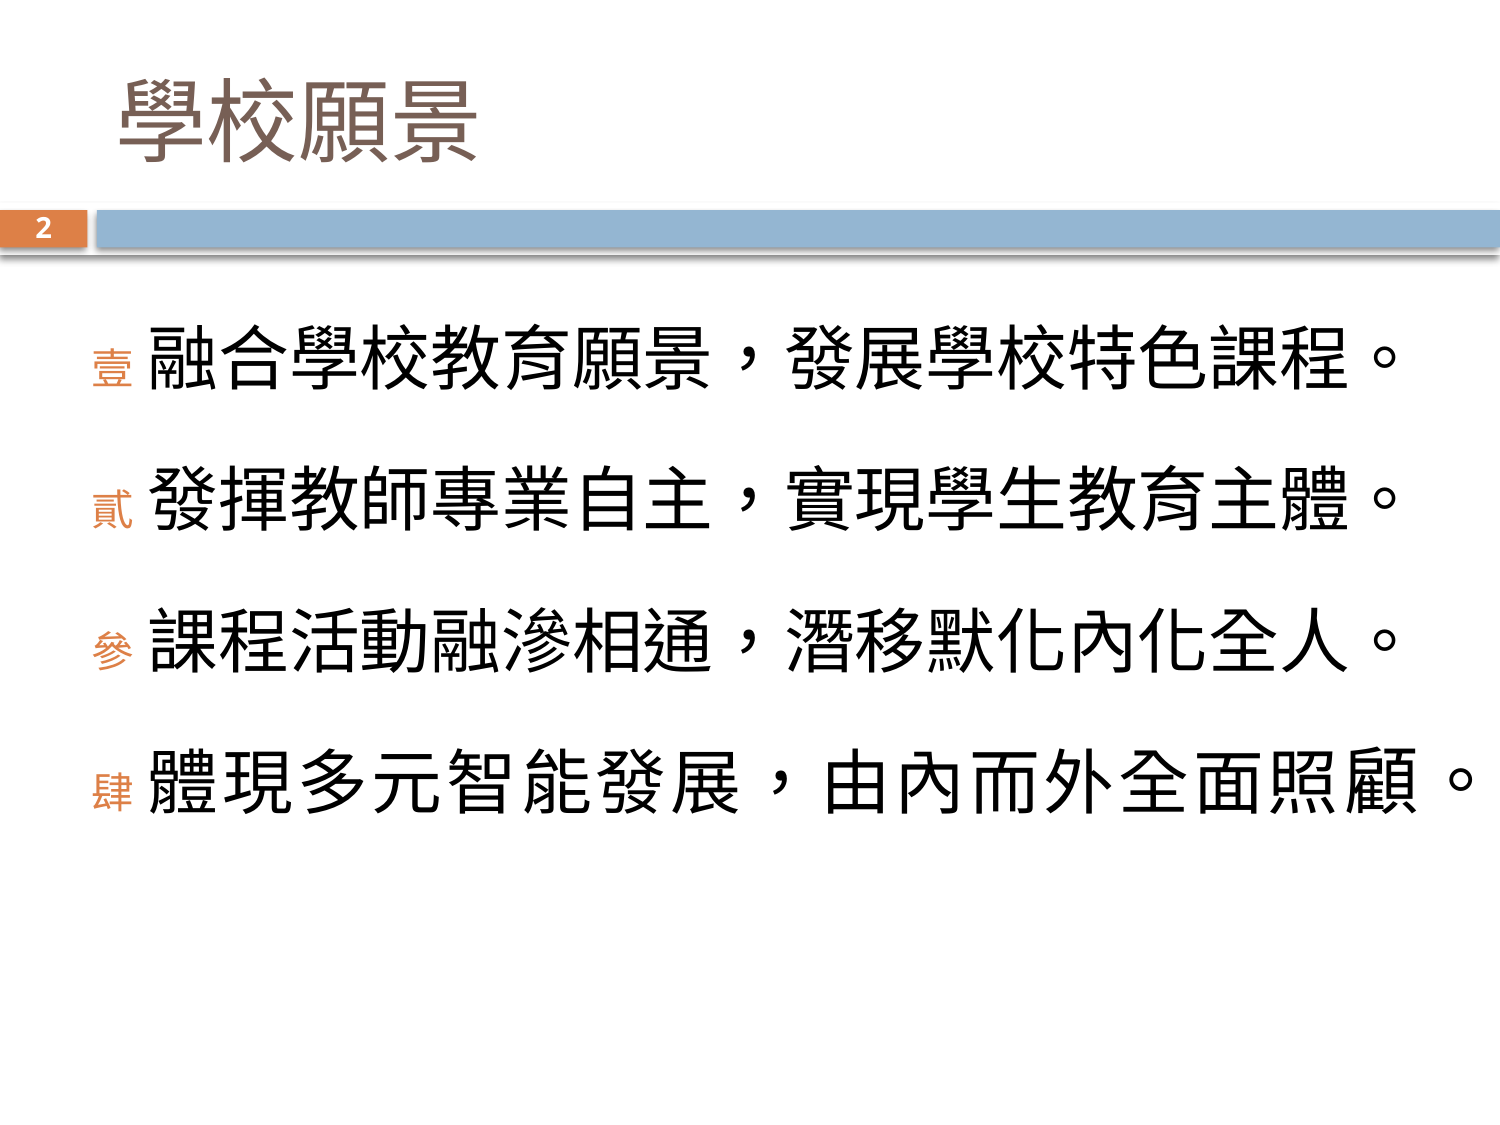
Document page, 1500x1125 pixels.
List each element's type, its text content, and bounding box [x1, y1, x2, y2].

list 融合學校教育願景，發展學校特色課程。 發揮教師專業自主，實現學生教育主體。 課程活動融滲相通，潛移默化內化全人。 體現多元智能發展，由內而外全面照顧。 [76, 361, 1438, 882]
slide_number 2 [0, 208, 88, 249]
title 學校願景 [100, 37, 1438, 200]
